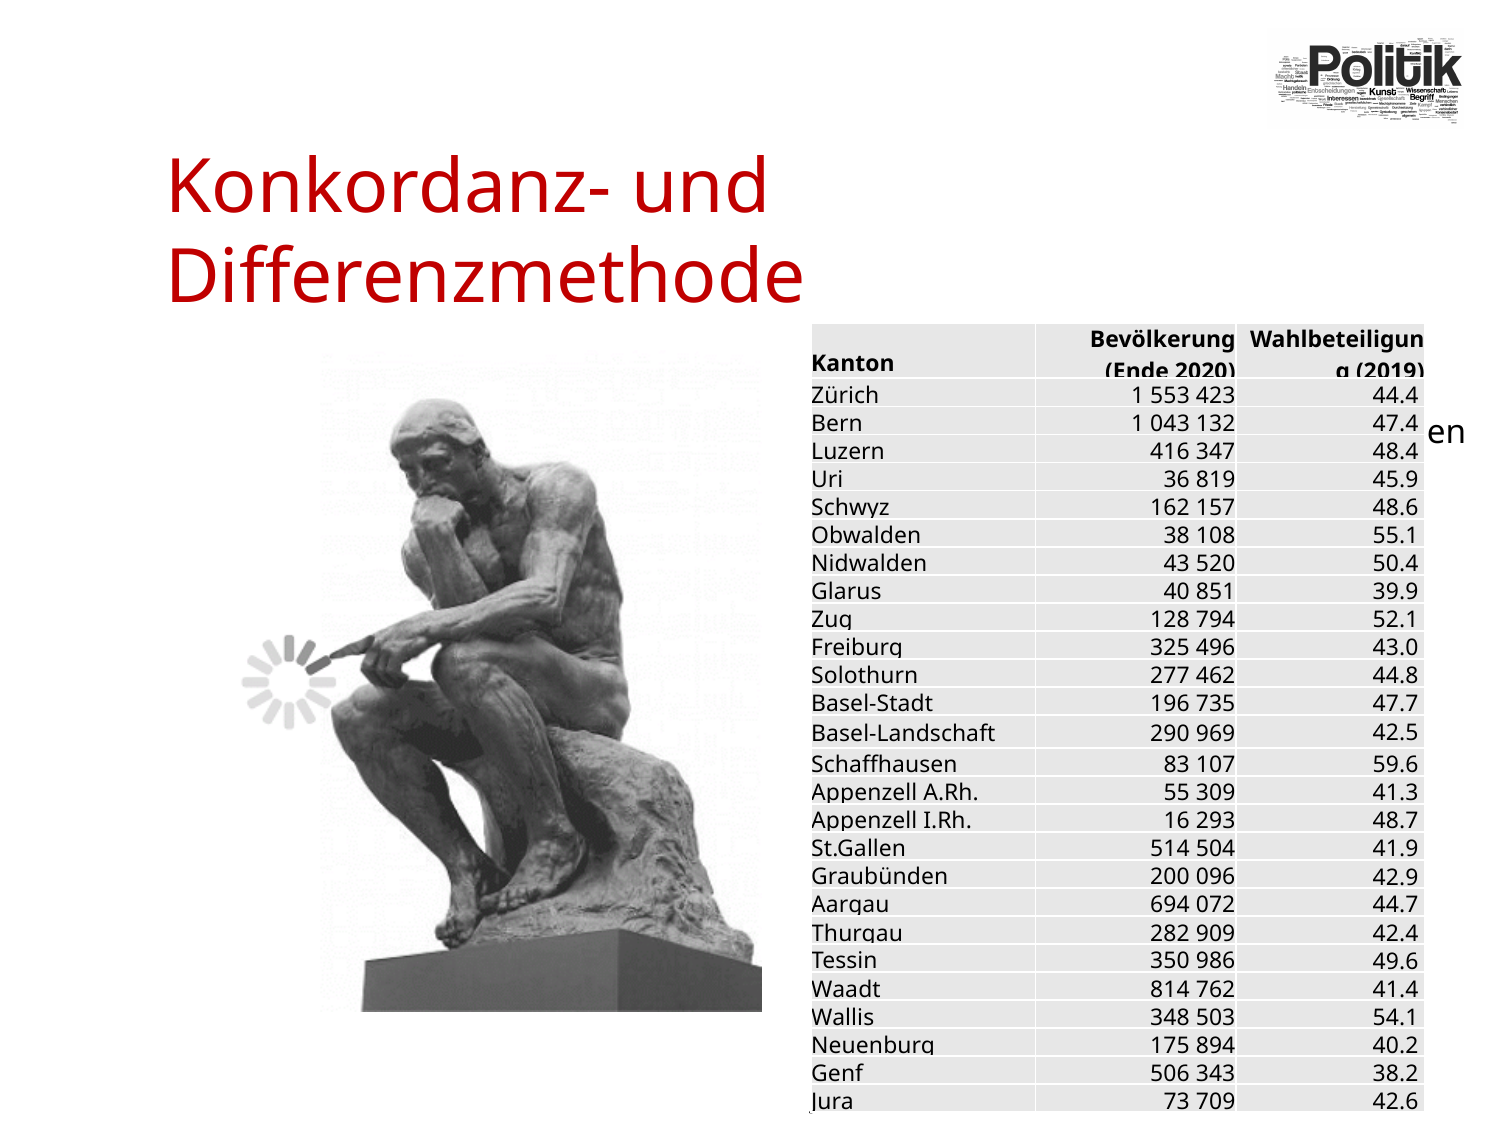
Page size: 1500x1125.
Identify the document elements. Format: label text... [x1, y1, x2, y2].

table_cell Schwyz [812, 491, 1035, 518]
table_cell Basel-Landschaft [812, 716, 1035, 747]
table_cell Appenzell I.Rh. [812, 805, 1035, 831]
table_cell Waadt [812, 973, 1035, 999]
table_cell Thurgau [812, 917, 1035, 943]
table_cell Obwalden [812, 520, 1035, 546]
table_cell 40.2 [1237, 1029, 1424, 1055]
table_cell St.Gallen [812, 833, 1035, 859]
table_cell Appenzell A.Rh. [812, 777, 1035, 803]
table_cell 1 553 423 [1036, 379, 1235, 406]
table_cell Wallis [812, 1001, 1035, 1027]
table_cell 42.5 [1237, 716, 1424, 747]
table_cell 200 096 [1036, 861, 1235, 887]
table_cell 38.2 [1237, 1057, 1424, 1083]
table_cell 196 735 [1036, 688, 1235, 714]
table_cell 128 794 [1036, 604, 1235, 630]
table_cell 83 107 [1036, 749, 1235, 775]
table_cell Solothurn [812, 660, 1035, 686]
table_cell Graubünden [812, 861, 1035, 887]
table_cell 1 043 132 [1036, 407, 1235, 434]
table_cell 348 503 [1036, 1001, 1235, 1027]
table_cell 44.8 [1237, 660, 1424, 686]
table_cell 49.6 [1237, 945, 1424, 971]
table_cell 42.4 [1237, 917, 1424, 943]
table_cell 39.9 [1237, 576, 1424, 602]
table_cell 52.1 [1237, 604, 1424, 630]
table_cell Genf [812, 1057, 1035, 1083]
table_cell 506 343 [1036, 1057, 1235, 1083]
table_header Wahlbeteiligung (2019) [1237, 324, 1424, 377]
table_cell 44.4 [1237, 379, 1424, 406]
table_cell 38 108 [1036, 520, 1235, 546]
table_header Bevölkerung (Ende 2020) [1036, 324, 1235, 377]
table_cell Uri [812, 463, 1035, 490]
table_cell 42.9 [1237, 861, 1424, 887]
title Konkordanz- und Differenzmethode [150, 137, 1436, 325]
table_cell Luzern [812, 435, 1035, 462]
table_cell 514 504 [1036, 833, 1235, 859]
table_cell 48.6 [1237, 491, 1424, 518]
table_cell Zürich [812, 379, 1035, 406]
table_cell 48.4 [1237, 435, 1424, 462]
table_cell Nidwalden [812, 548, 1035, 574]
table_cell 36 819 [1036, 463, 1235, 490]
table_cell Neuenburg [812, 1029, 1035, 1055]
table_cell 175 894 [1036, 1029, 1235, 1055]
table_cell Aargau [812, 889, 1035, 915]
table_cell 43.0 [1237, 632, 1424, 658]
table_cell 44.7 [1237, 889, 1424, 915]
table_cell 325 496 [1036, 632, 1235, 658]
table_cell 814 762 [1036, 973, 1235, 999]
table_cell 47.7 [1237, 688, 1424, 714]
table_cell 282 909 [1036, 917, 1235, 943]
table_cell Schaffhausen [812, 749, 1035, 775]
table_cell Jura [812, 1085, 1035, 1111]
table_cell 47.4 [1237, 407, 1424, 434]
table_cell 54.1 [1237, 1001, 1424, 1027]
table_cell 40 851 [1036, 576, 1235, 602]
text_box Hinreichend: immer wenn Bedingung vorhanden ist, muss Resultat vorhanden sein. Notwendig: immer wenn Resultat vorhanden ist, muss auch Bedingung vorhanden sein. [1426, 363, 1483, 658]
table_cell 41.3 [1237, 777, 1424, 803]
table_cell 45.9 [1237, 463, 1424, 490]
table_header Kanton [812, 324, 1035, 377]
table_cell 277 462 [1036, 660, 1235, 686]
table_cell 48.7 [1237, 805, 1424, 831]
table_cell Bern [812, 407, 1035, 434]
table_cell 350 986 [1036, 945, 1235, 971]
table_cell 43 520 [1036, 548, 1235, 574]
table_cell 41.9 [1237, 833, 1424, 859]
table_cell 694 072 [1036, 889, 1235, 915]
table_cell 16 293 [1036, 805, 1235, 831]
table_cell 73 709 [1036, 1085, 1235, 1111]
table_cell 42.6 [1237, 1085, 1424, 1111]
table_cell 162 157 [1036, 491, 1235, 518]
table_cell 50.4 [1237, 548, 1424, 574]
table_cell 290 969 [1036, 716, 1235, 747]
table_cell 416 347 [1036, 435, 1235, 462]
table_cell Zug [812, 604, 1035, 630]
table_cell 55 309 [1036, 777, 1235, 803]
table_cell Basel-Stadt [812, 688, 1035, 714]
table_cell 41.4 [1237, 973, 1424, 999]
table_cell 59.6 [1237, 749, 1424, 775]
picture [99, 349, 762, 1012]
table_cell Tessin [812, 945, 1035, 971]
table_cell Glarus [812, 576, 1035, 602]
table_cell Freiburg [812, 632, 1035, 658]
table_cell 55.1 [1237, 520, 1424, 546]
